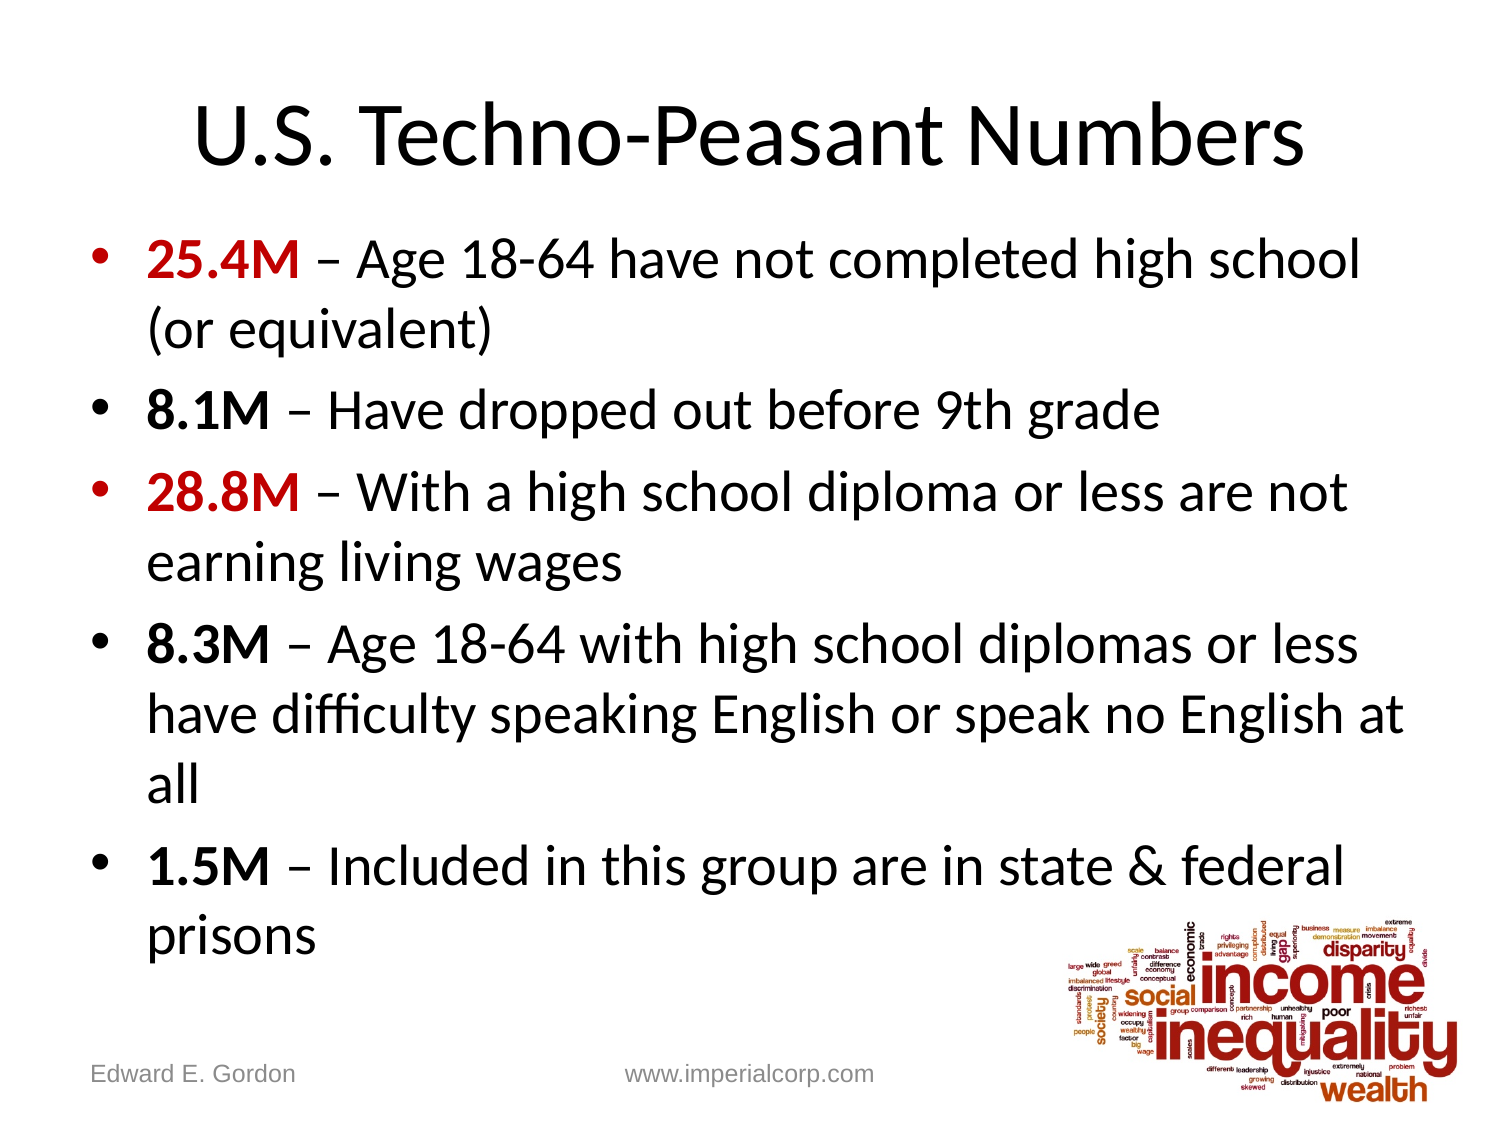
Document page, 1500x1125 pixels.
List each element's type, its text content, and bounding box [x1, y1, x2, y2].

title U.S. Techno-Peasant Numbers [75, 45, 1425, 212]
slide_number Edward E. Gordon [75, 1042, 425, 1103]
footer www.imperialcorp.com [512, 1042, 988, 1103]
picture [1062, 912, 1463, 1104]
list 25.4M – Age 18-64 have not completed high school (or equivalent) 8.1M – Have dropped out before 9th grade 28.8M – With a high school diploma or less are not earning living wages 8.3M – Age 18-64 with high school diplomas or less have difficulty speaking English or speak no English at all 1.5M – Included in this group are in state & federal prisons [75, 212, 1425, 1005]
